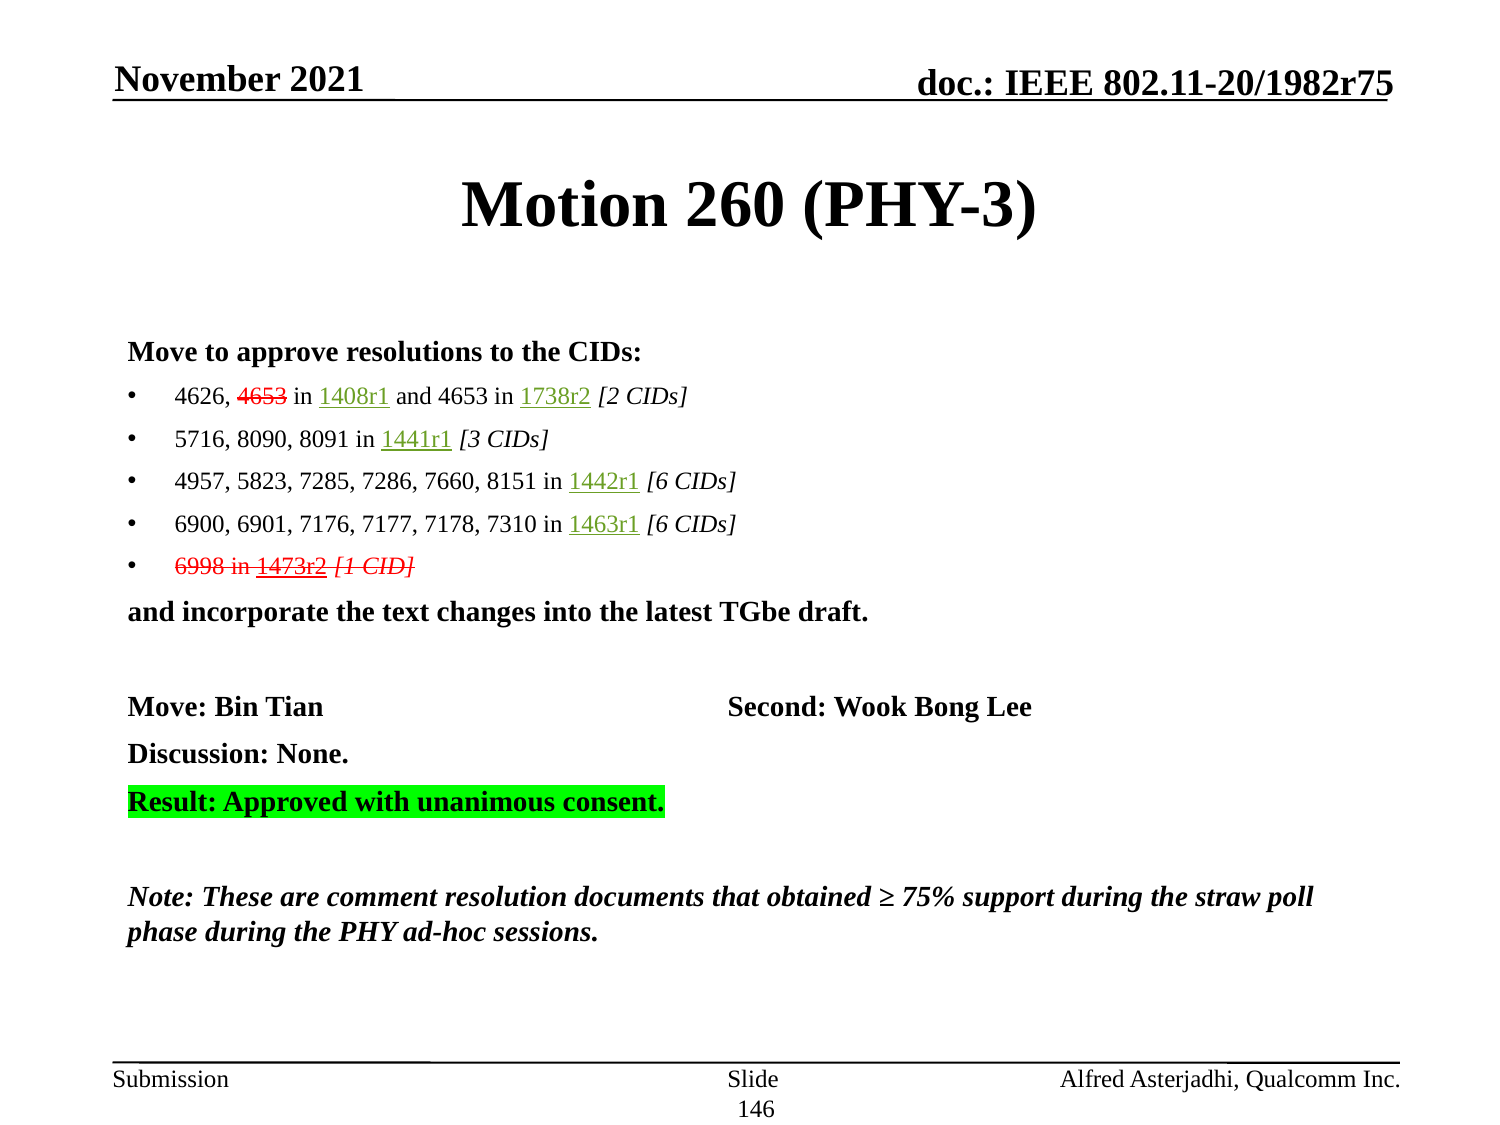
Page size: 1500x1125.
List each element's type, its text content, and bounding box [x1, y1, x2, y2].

footer Alfred Asterjadhi, Qualcomm Inc. [878, 1061, 1402, 1093]
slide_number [114, 54, 423, 100]
list Move to approve resolutions to the CIDs: 4626, 4653 in 1408r1 and 4653 in 1738r2 [2 CIDs] 5716, 8090, 8091 in 1441r1 [3 CIDs] 4957, 5823, 7285, 7286, 7660, 8151 in 1442r1 [6 CIDs] 6900, 6901, 7176, 7177, 7178, 7310 in 1463r1 [6 CIDs] 6998 in 1473r2 [1 CID] and incorporate the text changes into the latest TGbe draft. Move: Bin Tian Second: Wook Bong Lee Discussion: None. Result: Approved with unanimous consent. Note: These are comment resolution documents that obtained ≥ 75% support during the straw poll phase during the PHY ad-hoc sessions. [112, 324, 1388, 1063]
title Motion 260 (PHY-3) [112, 112, 1388, 288]
slide_number Slide 146 [712, 1061, 800, 1123]
